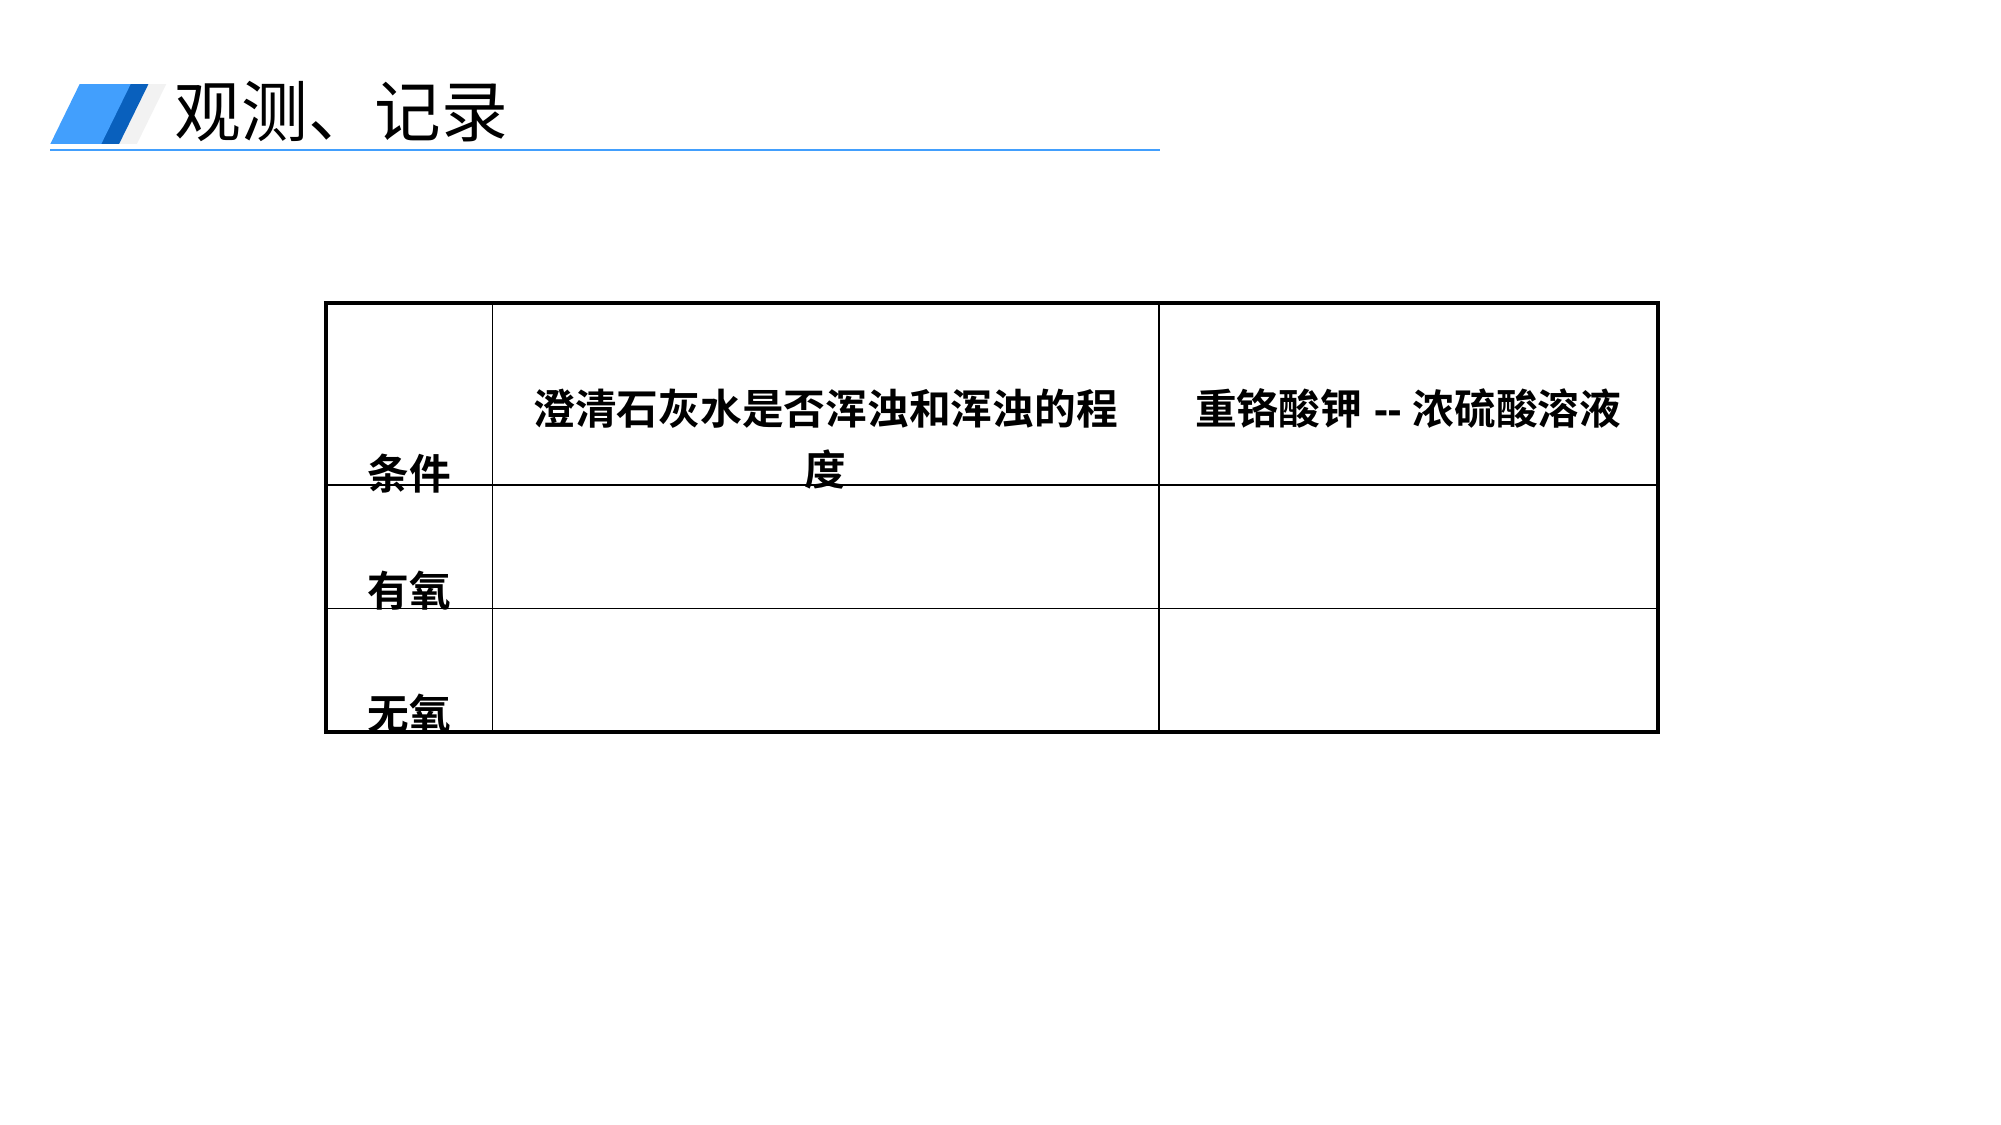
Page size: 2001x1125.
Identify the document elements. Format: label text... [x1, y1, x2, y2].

table_cell [1160, 609, 1656, 730]
table_header 条件 [328, 305, 492, 484]
table_cell 无氧 [328, 609, 492, 730]
table_cell [493, 609, 1158, 730]
text_box 观测、记录 [164, 60, 519, 160]
table_header 澄清石灰水是否浑浊和浑浊的程度 [493, 305, 1158, 484]
table_cell [1160, 486, 1656, 608]
table_cell 有氧 [328, 486, 492, 608]
table_header 重铬酸钾--浓硫酸溶液 [1160, 305, 1656, 484]
table_cell [493, 486, 1158, 608]
